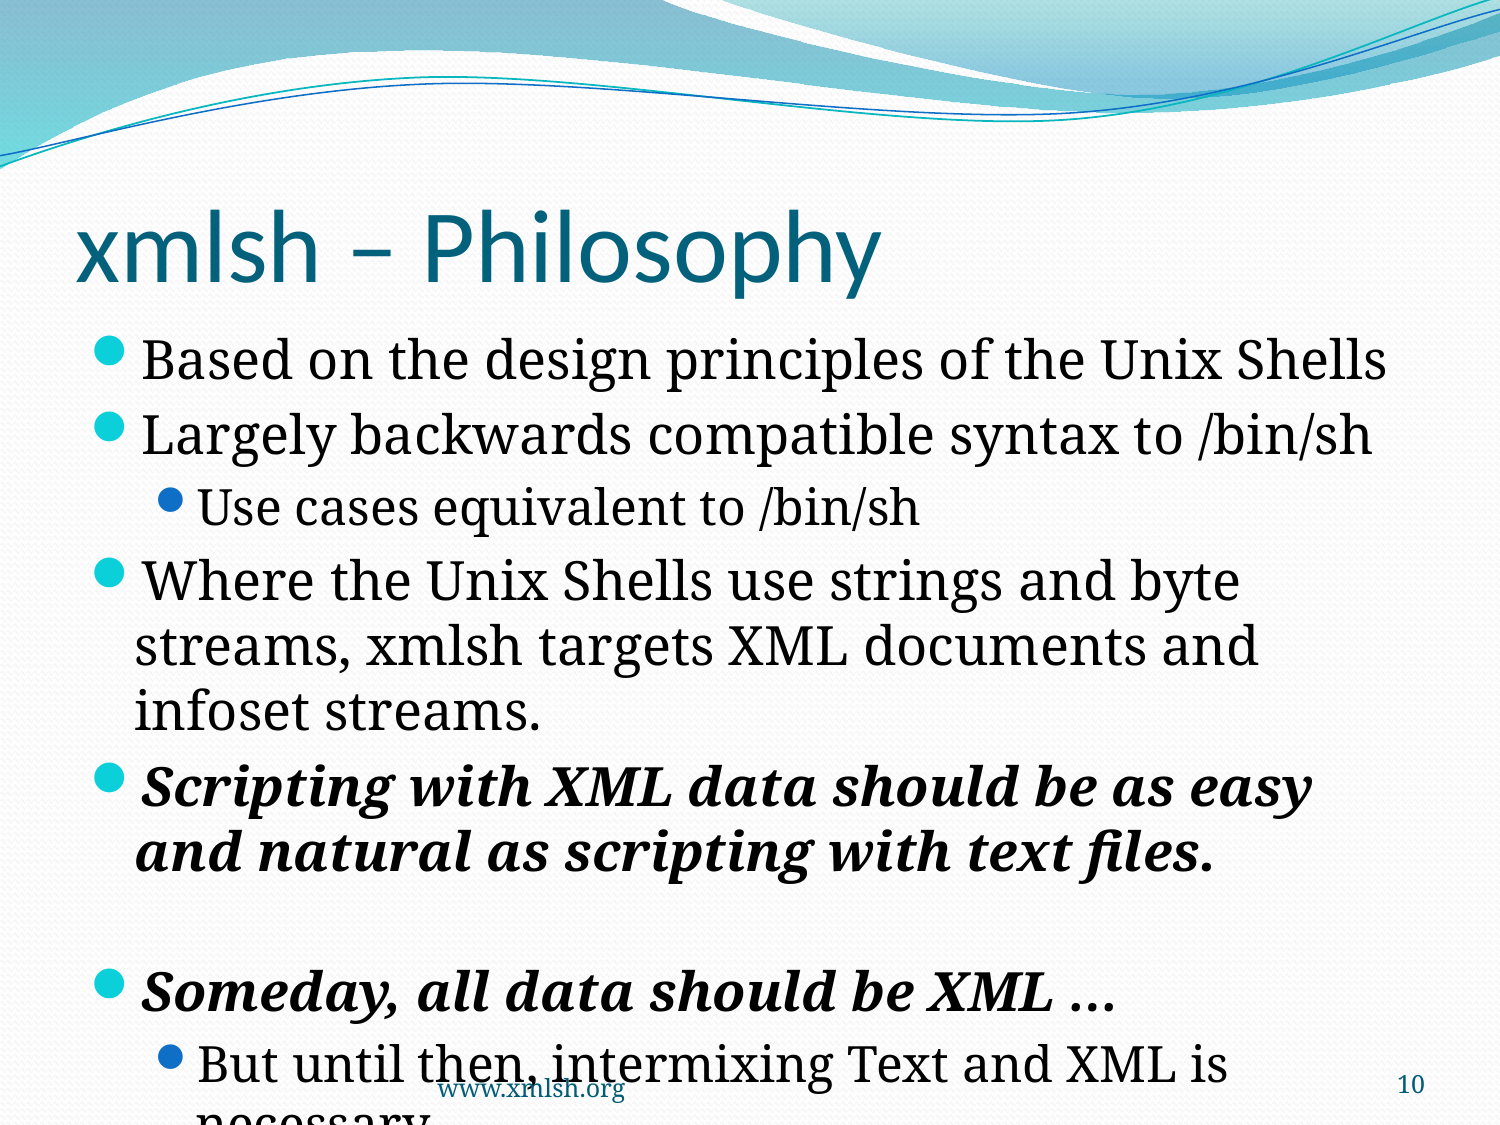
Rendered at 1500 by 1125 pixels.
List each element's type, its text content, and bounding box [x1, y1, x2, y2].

list Based on the design principles of the Unix Shells Largely backwards compatible syntax to /bin/sh Use cases equivalent to /bin/sh Where the Unix Shells use strings and byte streams, xmlsh targets XML documents and infoset streams. Scripting with XML data should be as easy and natural as scripting with text files. Someday, all data should be XML … But until then, intermixing Text and XML is necessary [74, 317, 1426, 1038]
slide_number 10 [1299, 1042, 1425, 1103]
footer www.xmlsh.org [437, 1042, 988, 1103]
title xmlsh – Philosophy [74, 115, 1426, 304]
